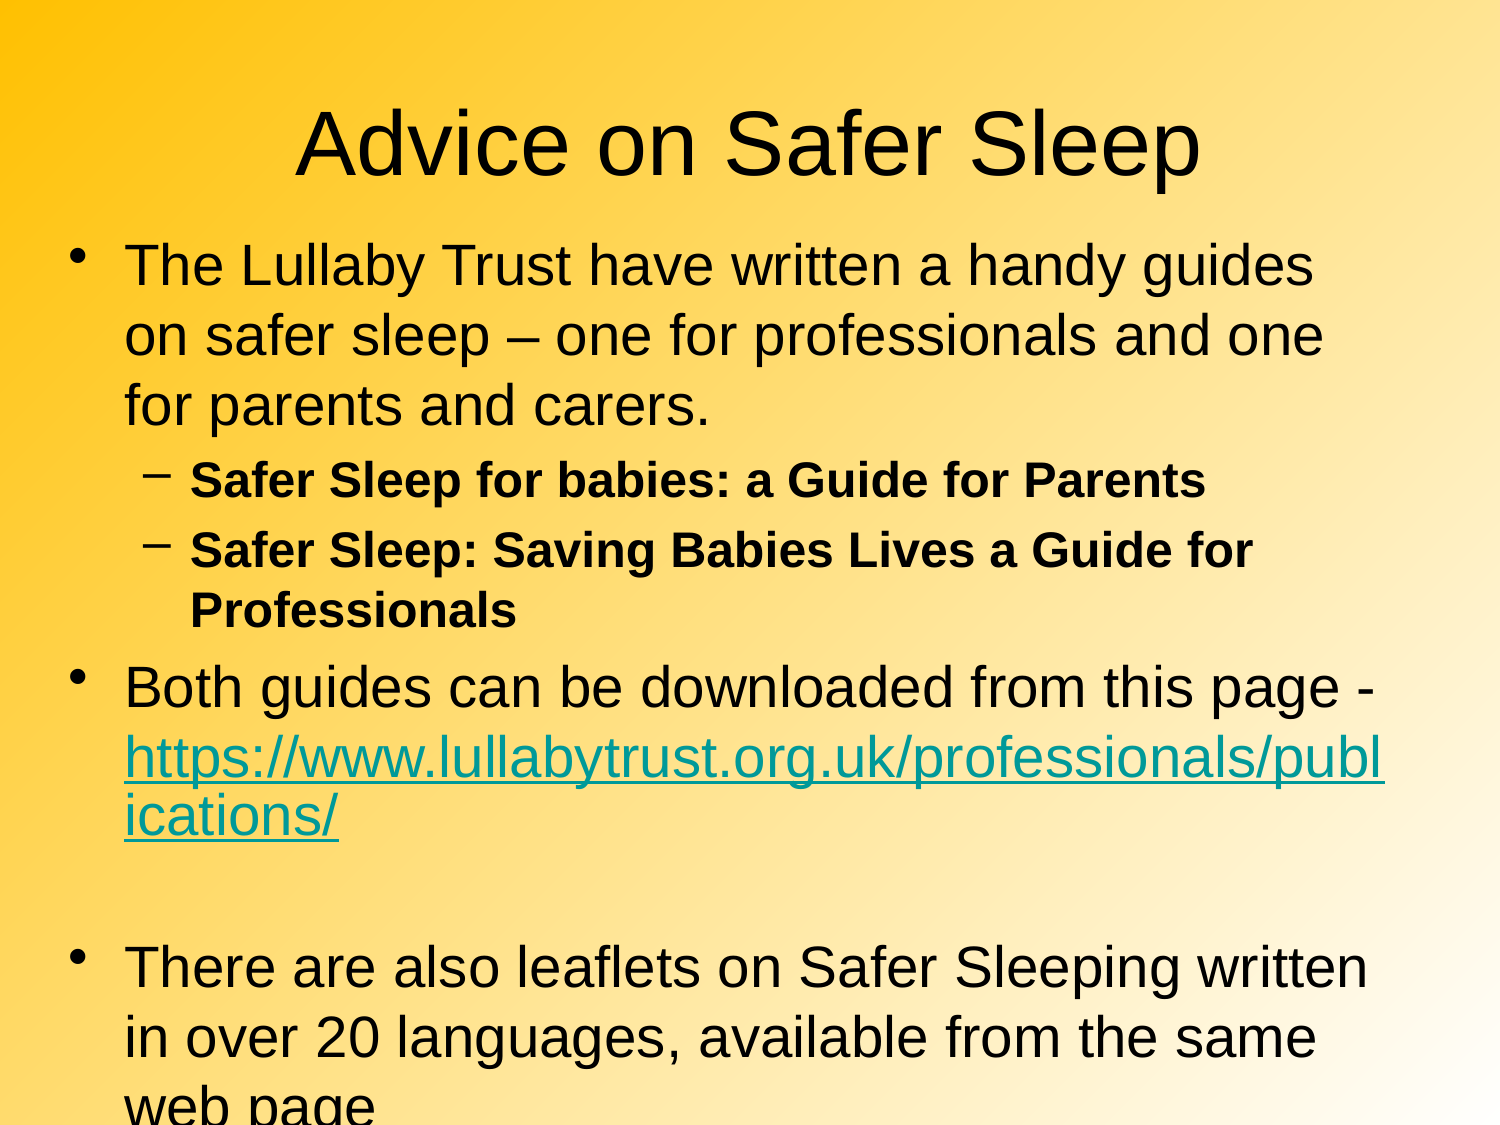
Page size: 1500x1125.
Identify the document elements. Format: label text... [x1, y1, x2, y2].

title Advice on Safer Sleep [75, 45, 1425, 233]
list The Lullaby Trust have written a handy guides on safer sleep – one for professionals and one for parents and carers. Safer Sleep for babies: a Guide for Parents Safer Sleep: Saving Babies Lives a Guide for Professionals Both guides can be downloaded from this page - https://www.lullabytrust.org.uk/professionals/publications/ There are also leaflets on Safer Sleeping written in over 20 languages, available from the same web page [53, 220, 1404, 963]
